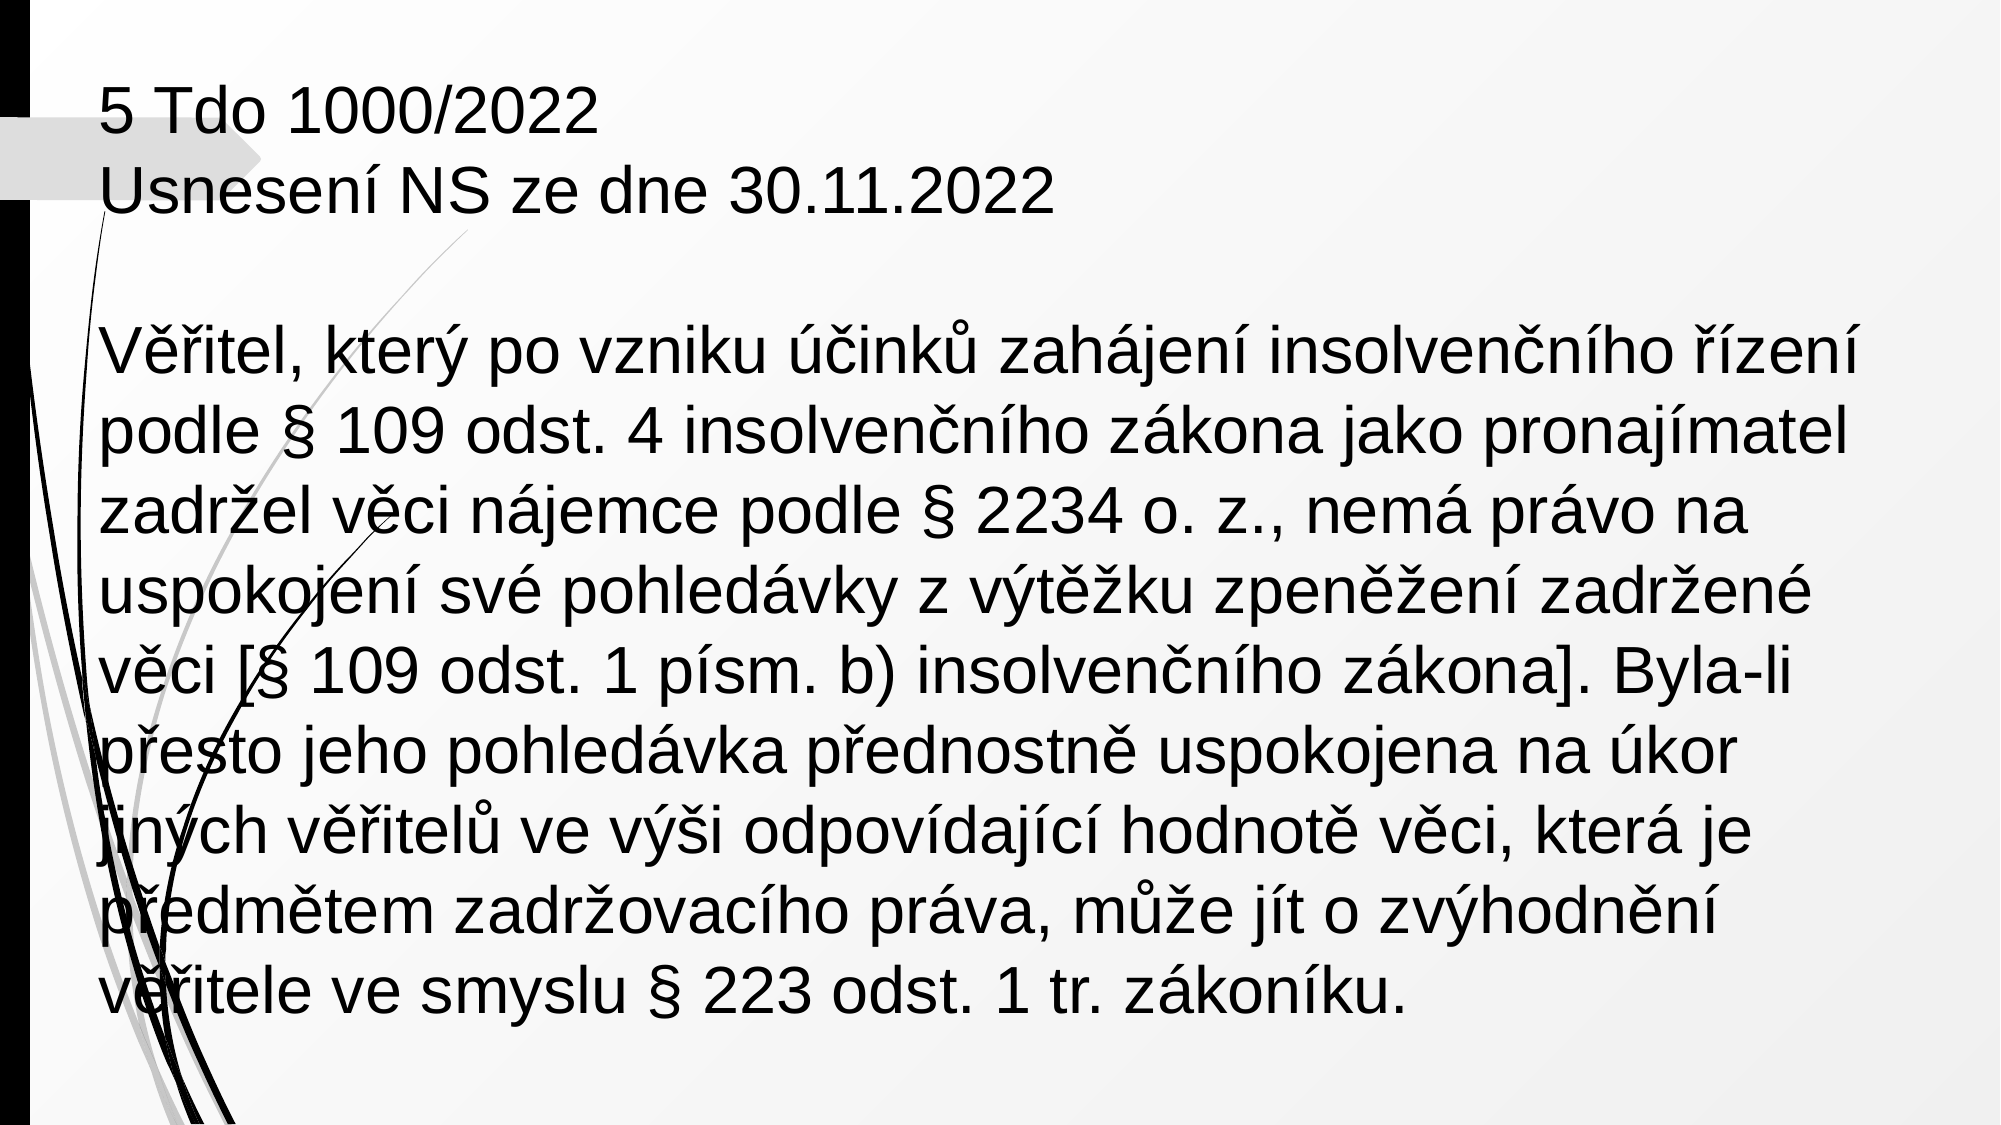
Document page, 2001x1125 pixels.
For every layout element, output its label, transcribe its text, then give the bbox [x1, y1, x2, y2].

text_box 5 Tdo 1000/2022 Usnesení NS ze dne 30.11.2022 Věřitel, který po vzniku účinků zahájení insolvenčního řízení podle § 109 odst. 4 insolvenčního zákona jako pronajímatel zadržel věci nájemce podle § 2234 o. z., nemá právo na uspokojení své pohledávky z výtěžku zpeněžení zadržené věci [§ 109 odst. 1 písm. b) insolvenčního zákona]. Byla-li přesto jeho pohledávka přednostně uspokojena na úkor jiných věřitelů ve výši odpovídající hodnotě věci, která je předmětem zadržovacího práva, může jít o zvýhodnění věřitele ve smyslu § 223 odst. 1 tr. zákoníku. [84, 59, 1932, 1034]
